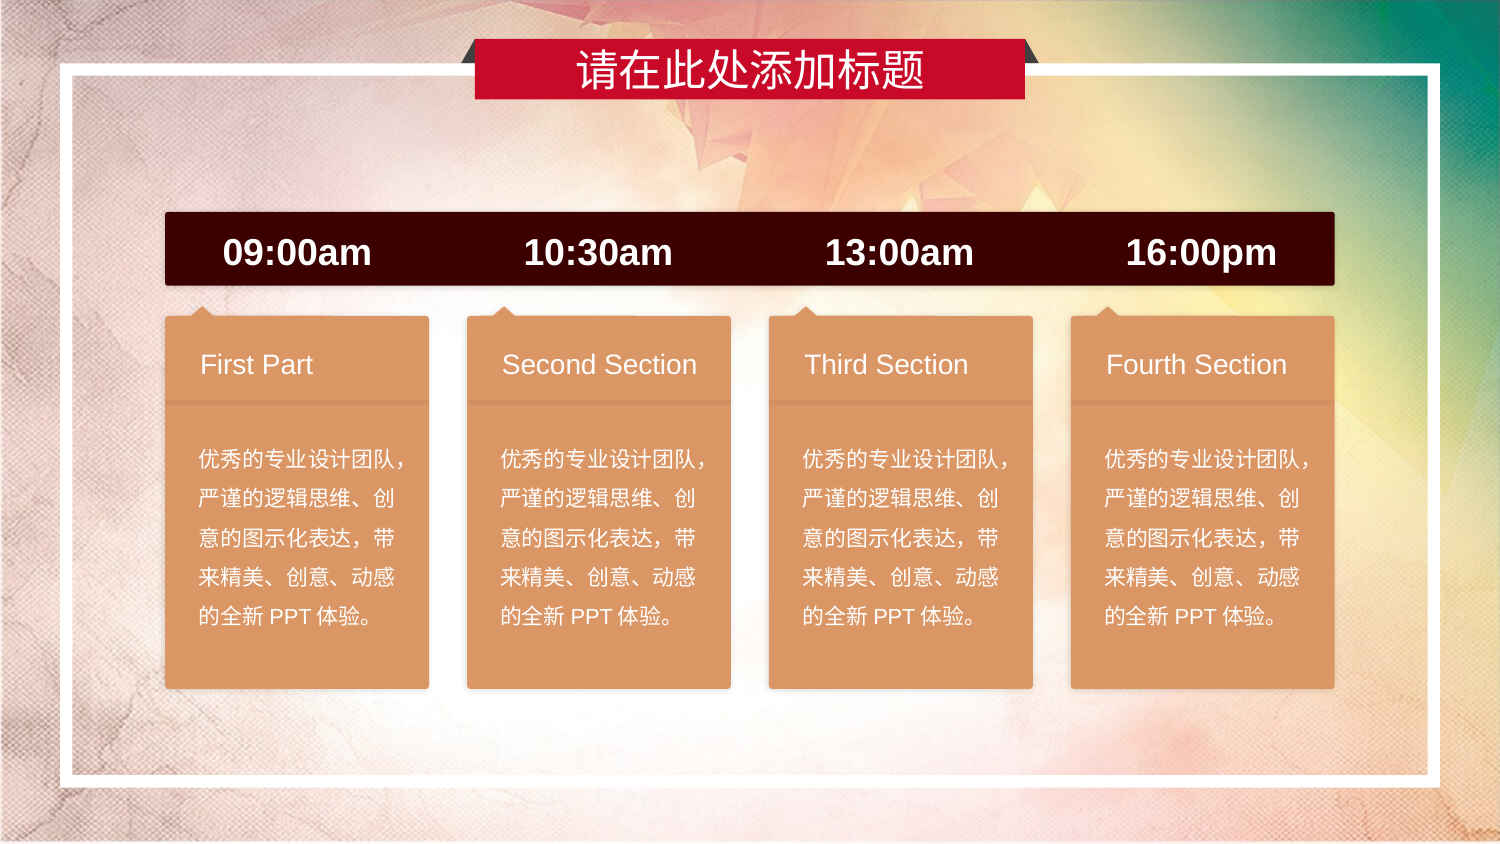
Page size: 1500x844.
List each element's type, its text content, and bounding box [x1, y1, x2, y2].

text_box First Part [185, 338, 329, 388]
text_box [164, 399, 430, 406]
text_box 13:00am [809, 220, 990, 280]
text_box 优秀的专业设计团队，严谨的逻辑思维、创意的图示化表达，带来精美、创意、动感的全新PPT体验。 [485, 425, 712, 637]
text_box [1069, 304, 1336, 691]
text_box Third Section [789, 338, 984, 388]
text_box 优秀的专业设计团队，严谨的逻辑思维、创意的图示化表达，带来精美、创意、动感的全新PPT体验。 [184, 425, 411, 637]
text_box [164, 210, 1336, 287]
text_box [767, 304, 1034, 691]
picture [0, 0, 1500, 844]
text_box Second Section [487, 338, 713, 388]
text_box 请在此处添加标题 [474, 38, 1025, 100]
text_box [466, 304, 732, 399]
text_box [164, 304, 431, 691]
text_box 16:00pm [1110, 220, 1293, 280]
text_box 09:00am [207, 220, 387, 280]
text_box [59, 62, 1441, 789]
text_box [466, 399, 732, 406]
text_box [466, 406, 732, 691]
text_box [768, 399, 1034, 406]
text_box 优秀的专业设计团队，严谨的逻辑思维、创意的图示化表达，带来精美、创意、动感的全新PPT体验。 [788, 425, 1015, 637]
text_box [1070, 399, 1336, 406]
text_box [459, 38, 474, 65]
text_box [1026, 38, 1041, 65]
text_box 10:30am [508, 220, 688, 280]
text_box Fourth Section [1091, 338, 1303, 388]
text_box 优秀的专业设计团队，严谨的逻辑思维、创意的图示化表达，带来精美、创意、动感的全新PPT体验。 [1089, 425, 1316, 637]
